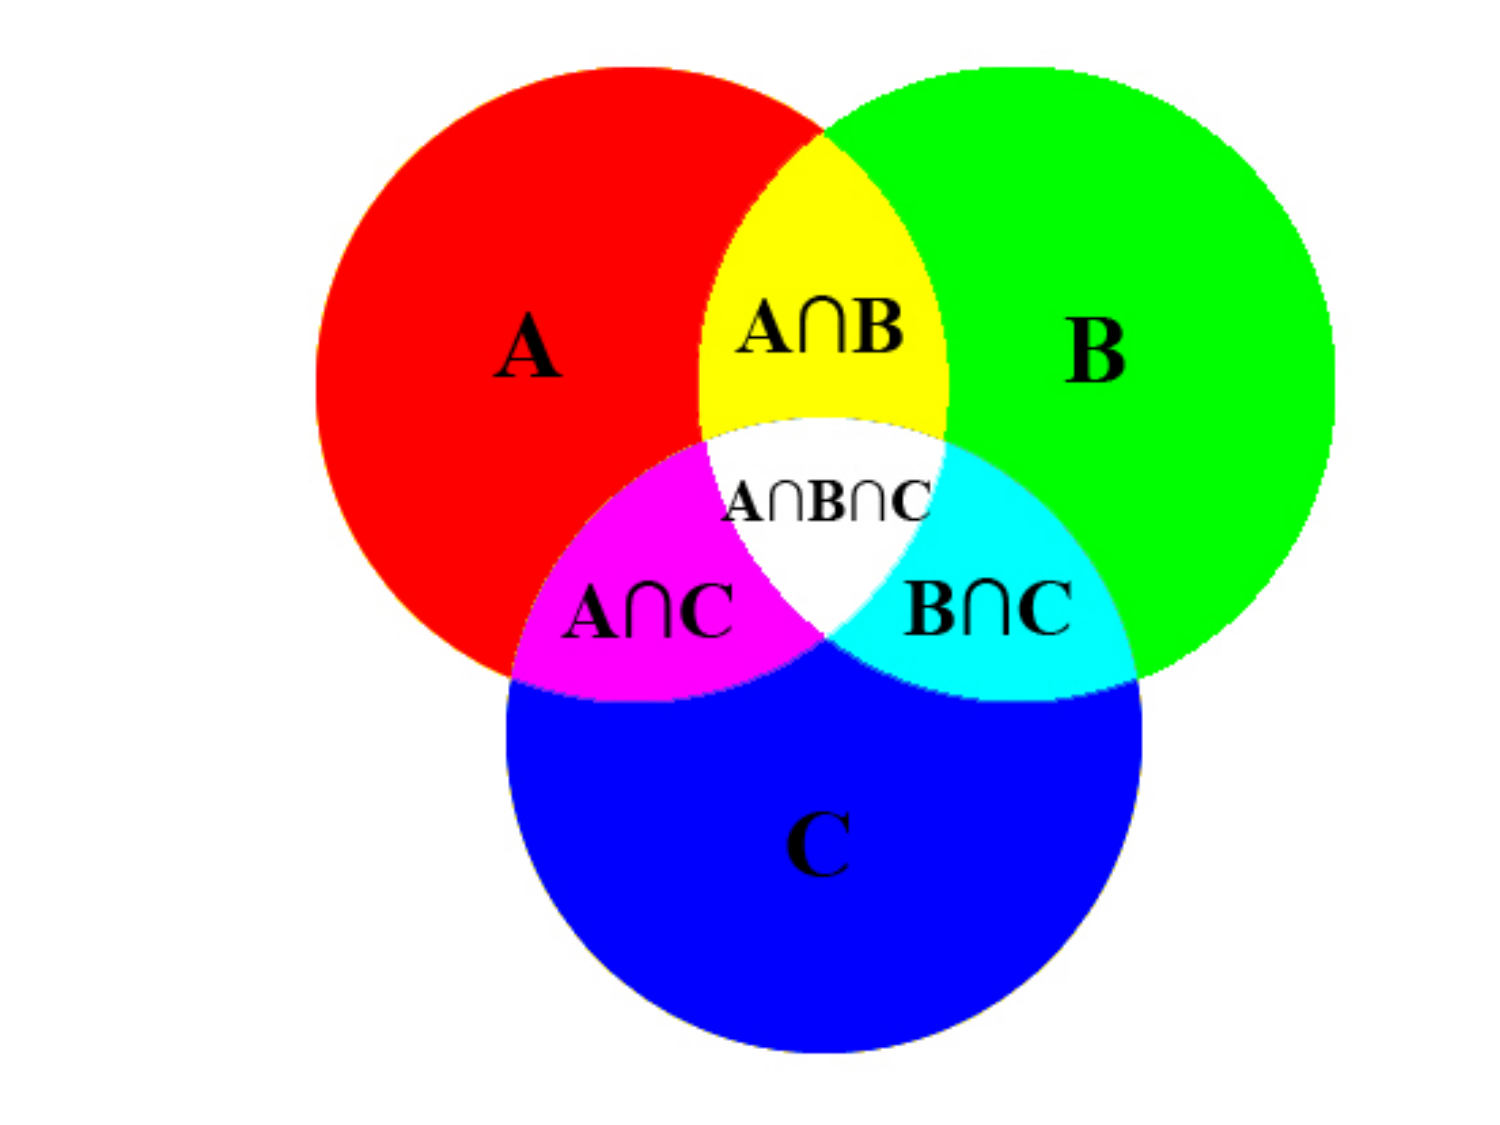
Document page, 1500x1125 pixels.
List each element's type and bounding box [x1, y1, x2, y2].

list [287, 49, 1363, 1077]
